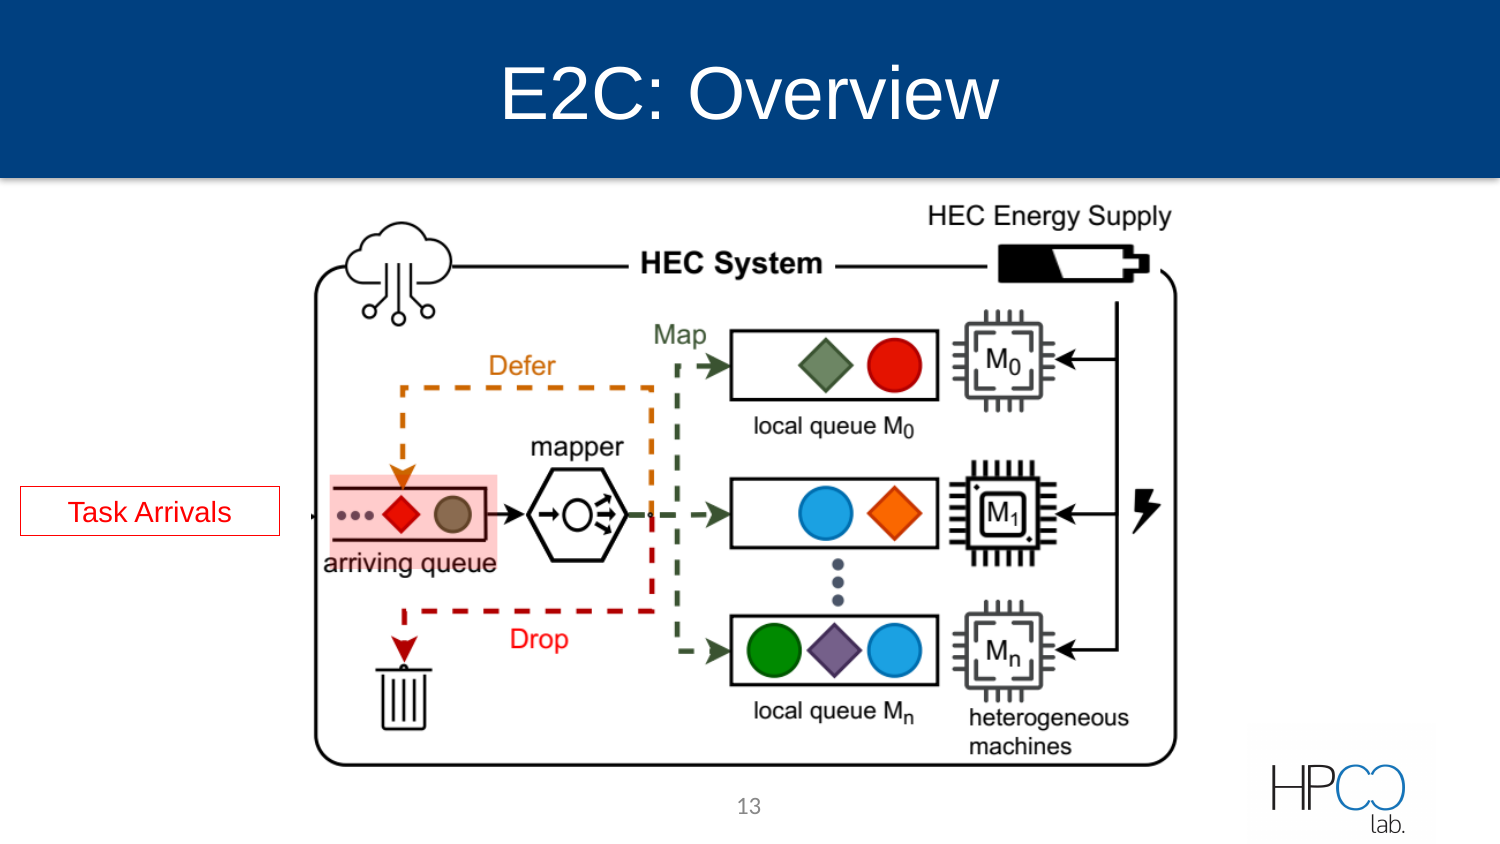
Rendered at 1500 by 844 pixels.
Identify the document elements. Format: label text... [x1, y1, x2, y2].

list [310, 202, 1187, 783]
text_box Task Arrivals [20, 486, 280, 536]
title E2C: Overview [75, 18, 1425, 160]
slide_number 13 [573, 789, 924, 827]
picture [1247, 723, 1436, 844]
